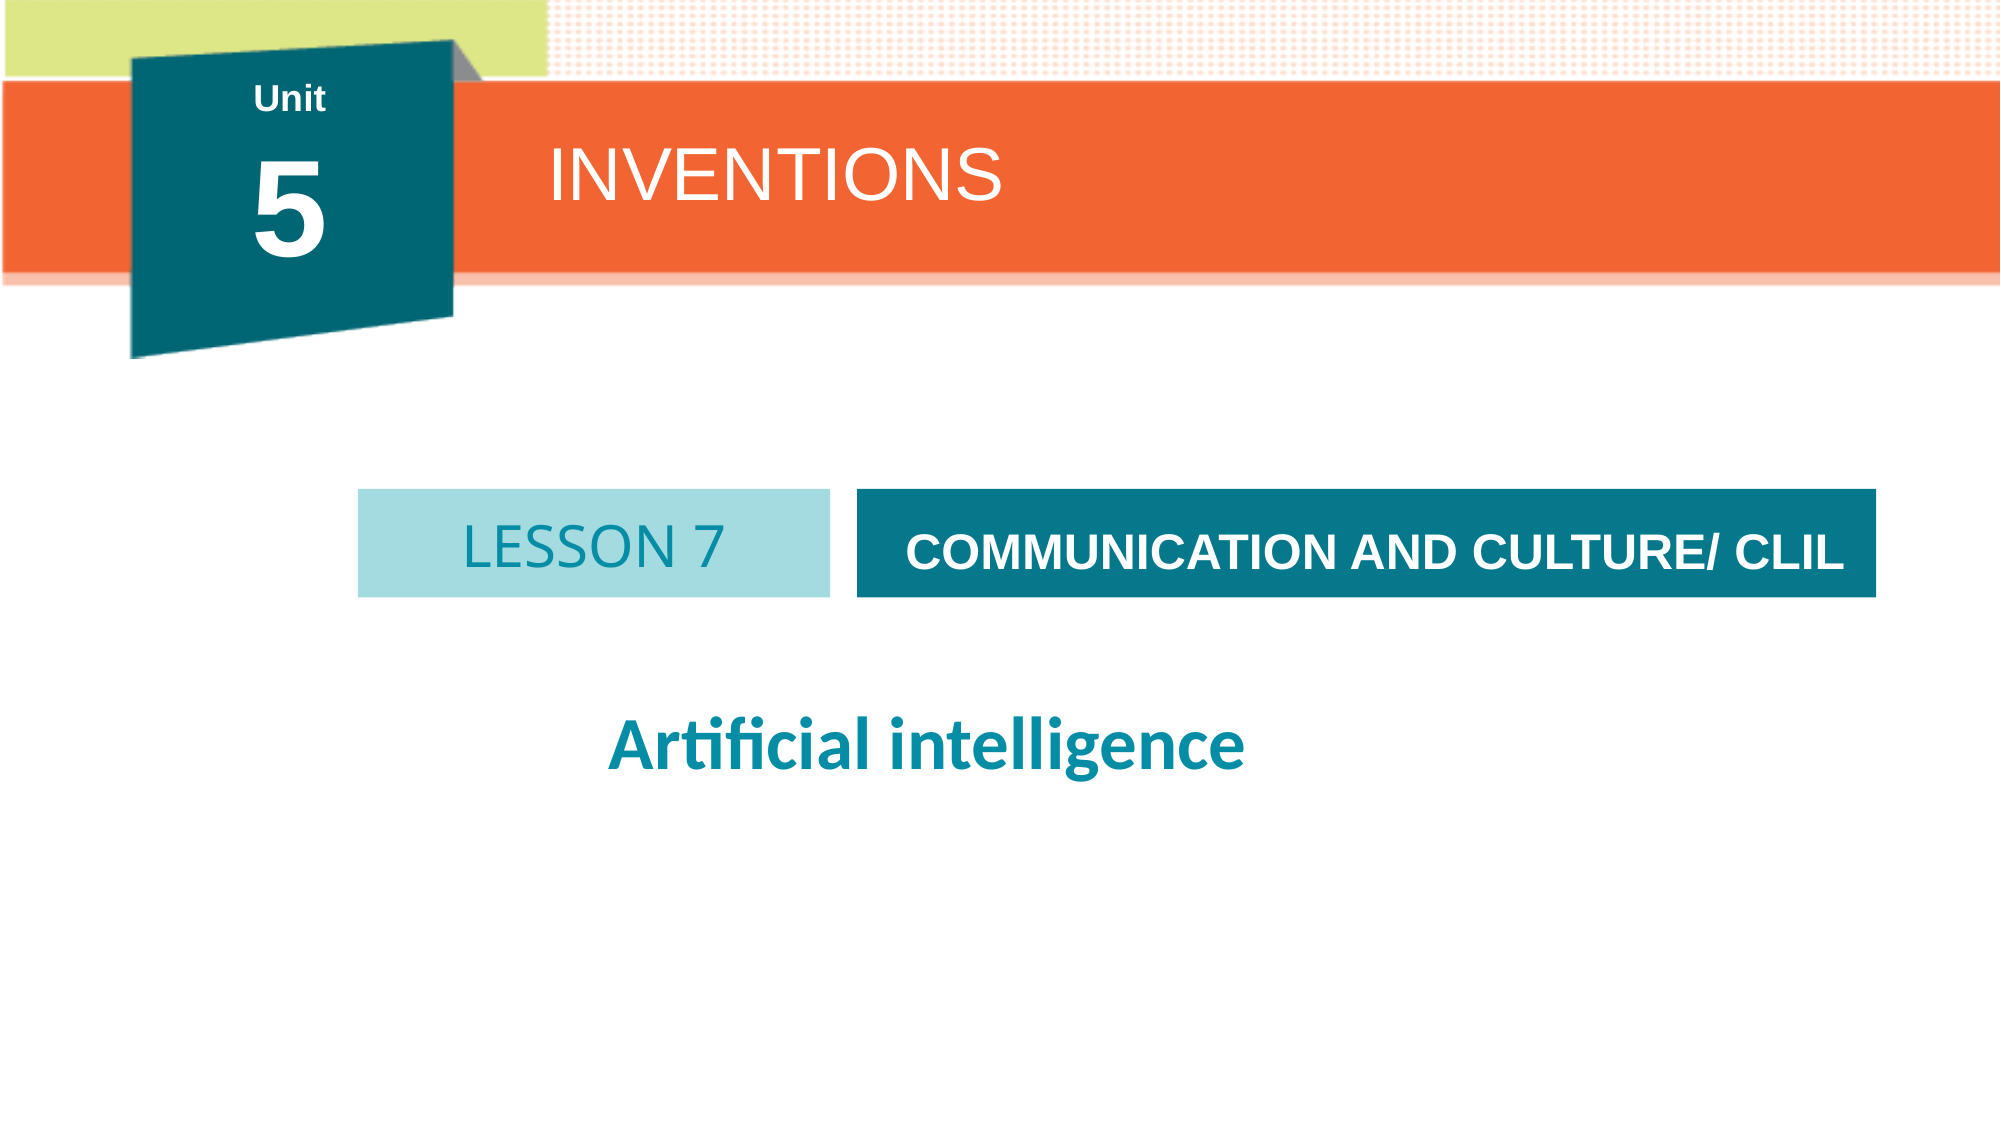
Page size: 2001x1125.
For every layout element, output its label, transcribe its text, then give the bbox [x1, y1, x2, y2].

text_box LESSON 7 [330, 501, 858, 587]
text_box [357, 587, 831, 598]
text_box [857, 488, 1877, 598]
text_box COMMUNICATION AND CULTURE/ CLIL [890, 511, 1910, 587]
text_box Artificial intelligence [593, 686, 1338, 792]
text_box [357, 488, 831, 501]
picture [0, 0, 2000, 360]
